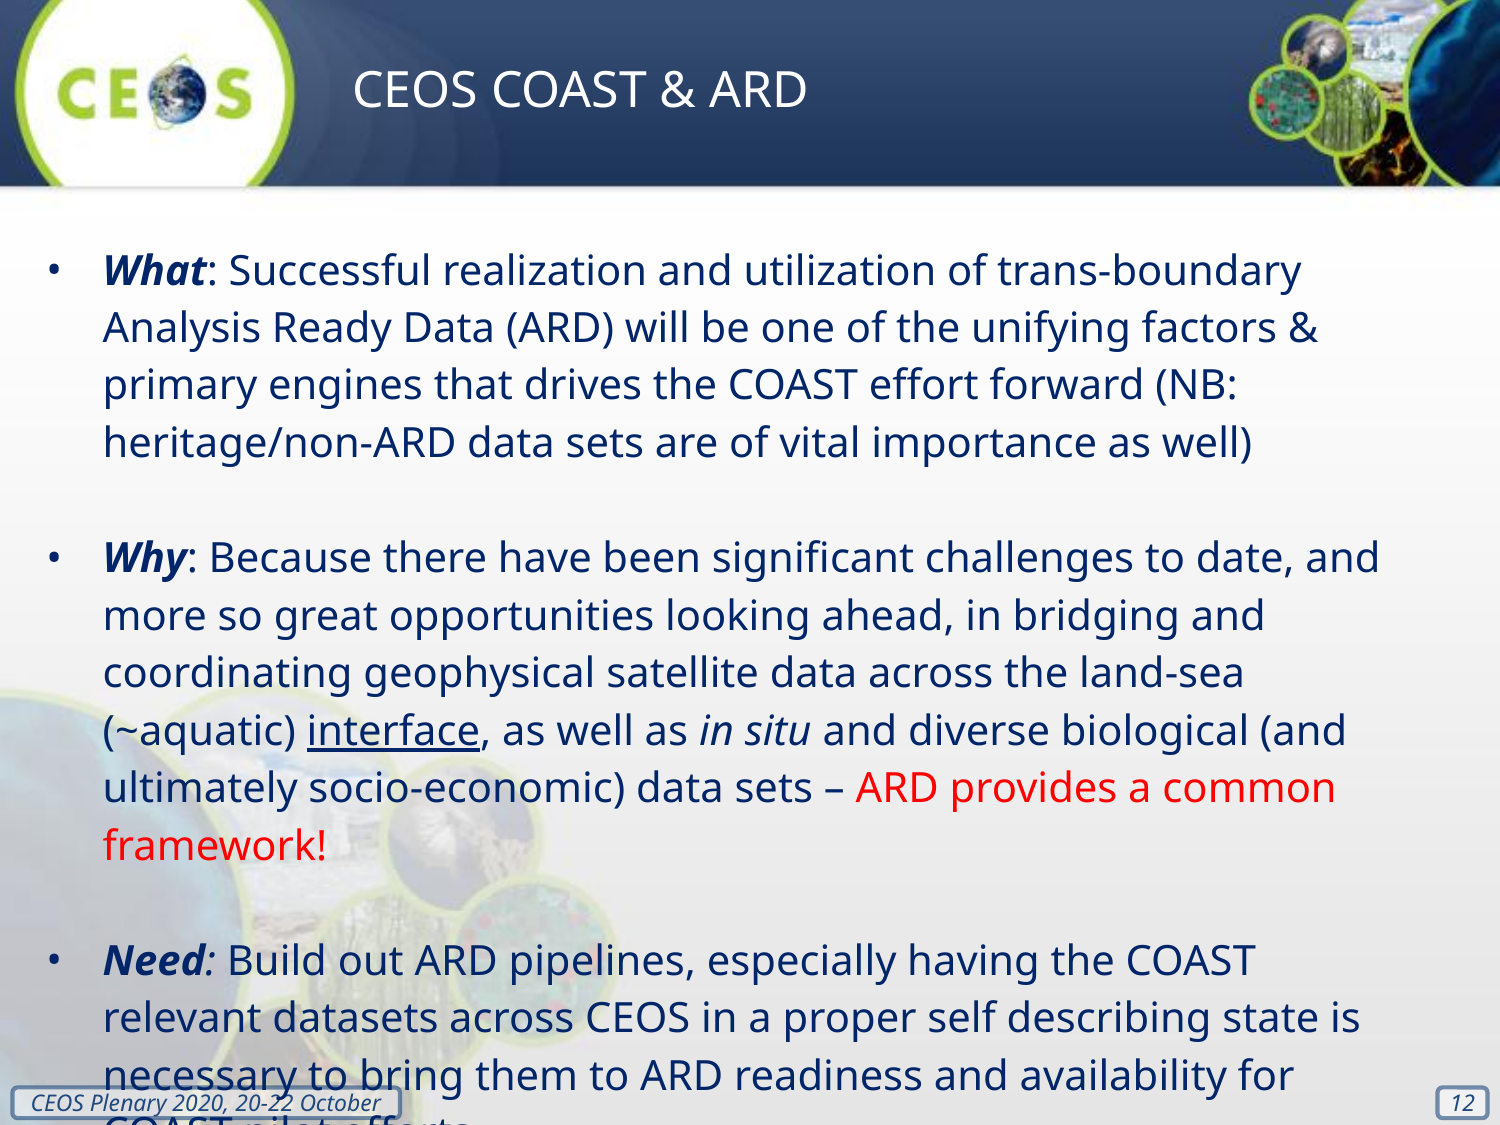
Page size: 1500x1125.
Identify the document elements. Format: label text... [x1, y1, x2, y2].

slide_number ‹#› [1435, 1085, 1490, 1121]
list CEOS COAST & ARD [337, 50, 1150, 138]
list What: Successful realization and utilization of trans-boundary Analysis Ready Data (ARD) will be one of the unifying factors & primary engines that drives the COAST effort forward (NB: heritage/non-ARD data sets are of vital importance as well) Why: Because there have been significant challenges to date, and more so great opportunities looking ahead, in bridging and coordinating geophysical satellite data across the land-sea (~aquatic) interface, as well as in situ and diverse biological (and ultimately socio-economic) data sets – ARD provides a common framework! Need: Build out ARD pipelines, especially having the COAST relevant datasets across CEOS in a proper self describing state is necessary to bring them to ARD readiness and availability for COAST pilot efforts. [12, 228, 1421, 1004]
picture [0, 0, 1500, 1125]
